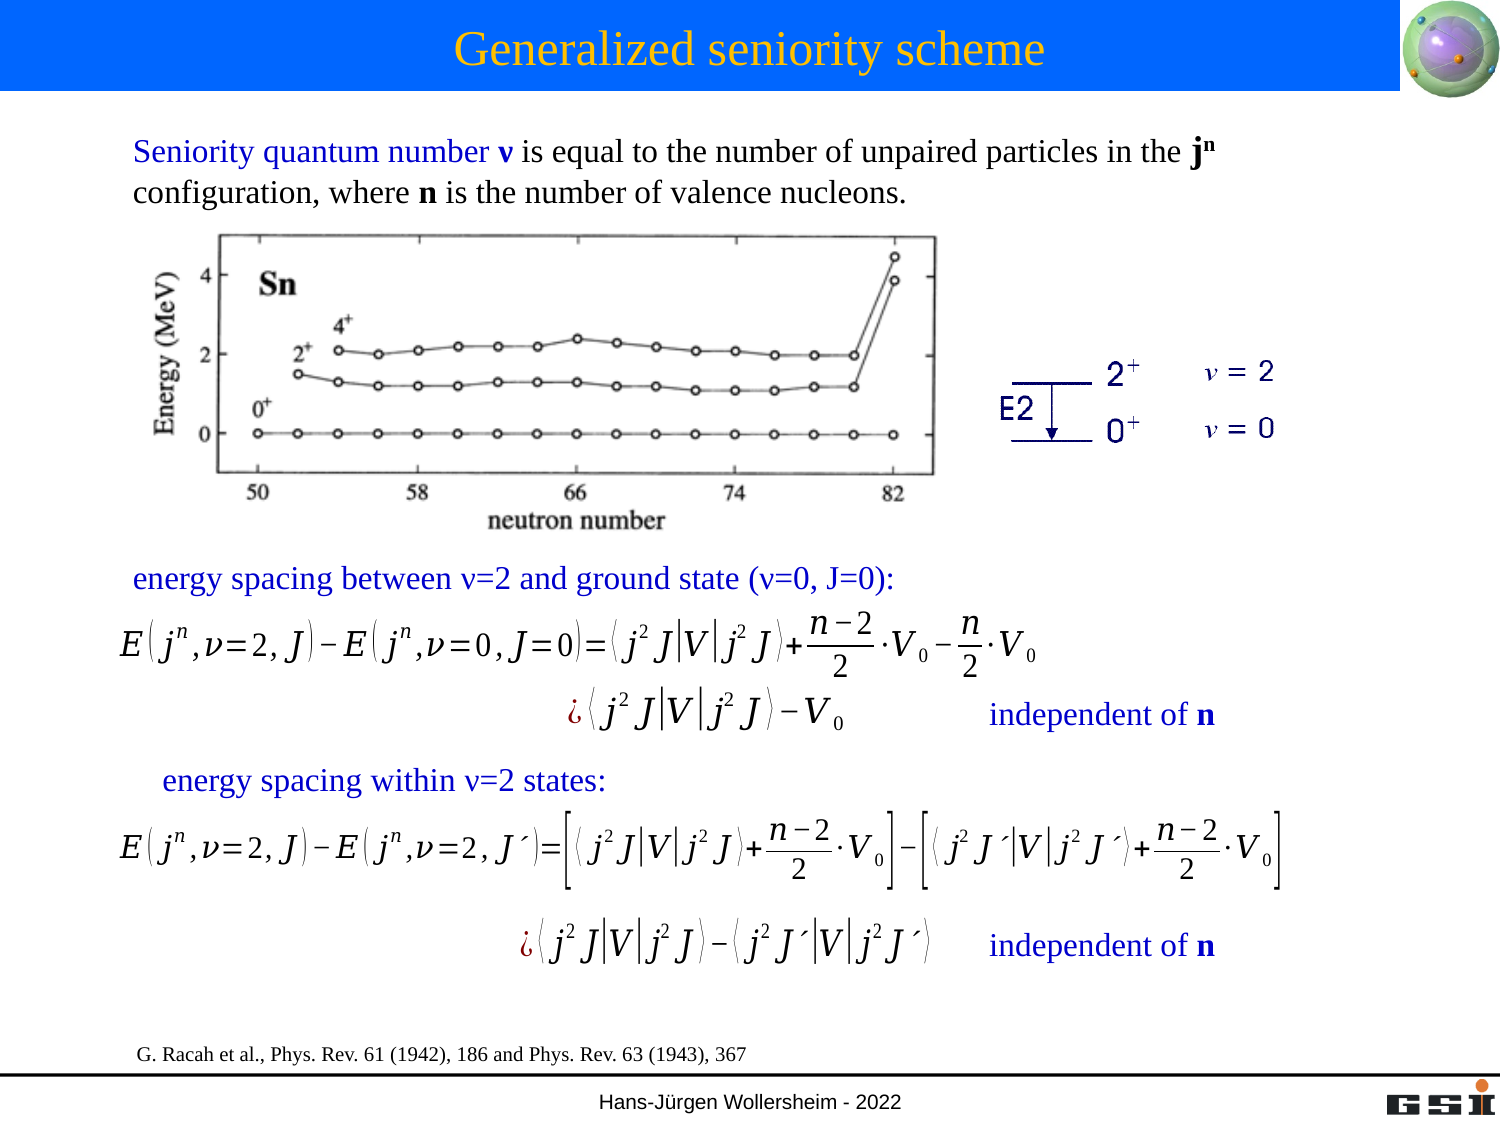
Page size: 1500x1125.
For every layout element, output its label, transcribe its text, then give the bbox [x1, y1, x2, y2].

text_box independent of n [974, 915, 1265, 970]
picture [1387, 1079, 1495, 1115]
picture [147, 224, 948, 533]
picture [1399, 0, 1500, 100]
text_box independent of n [974, 684, 1276, 740]
picture [985, 353, 1282, 445]
text_box Seniority quantum number ν is equal to the number of unpaired particles in the jn configuration, where n is the number of valence nucleons. [118, 118, 1388, 218]
title Generalized seniority scheme [0, 0, 1397, 91]
text_box G. Racah et al., Phys. Rev. 61 (1942), 186 and Phys. Rev. 63 (1943), 367 [121, 1033, 762, 1074]
text_box energy spacing between ν=2 and ground state (ν=0, J=0): [118, 549, 1016, 604]
text_box energy spacing within ν=2 states: [147, 751, 680, 806]
